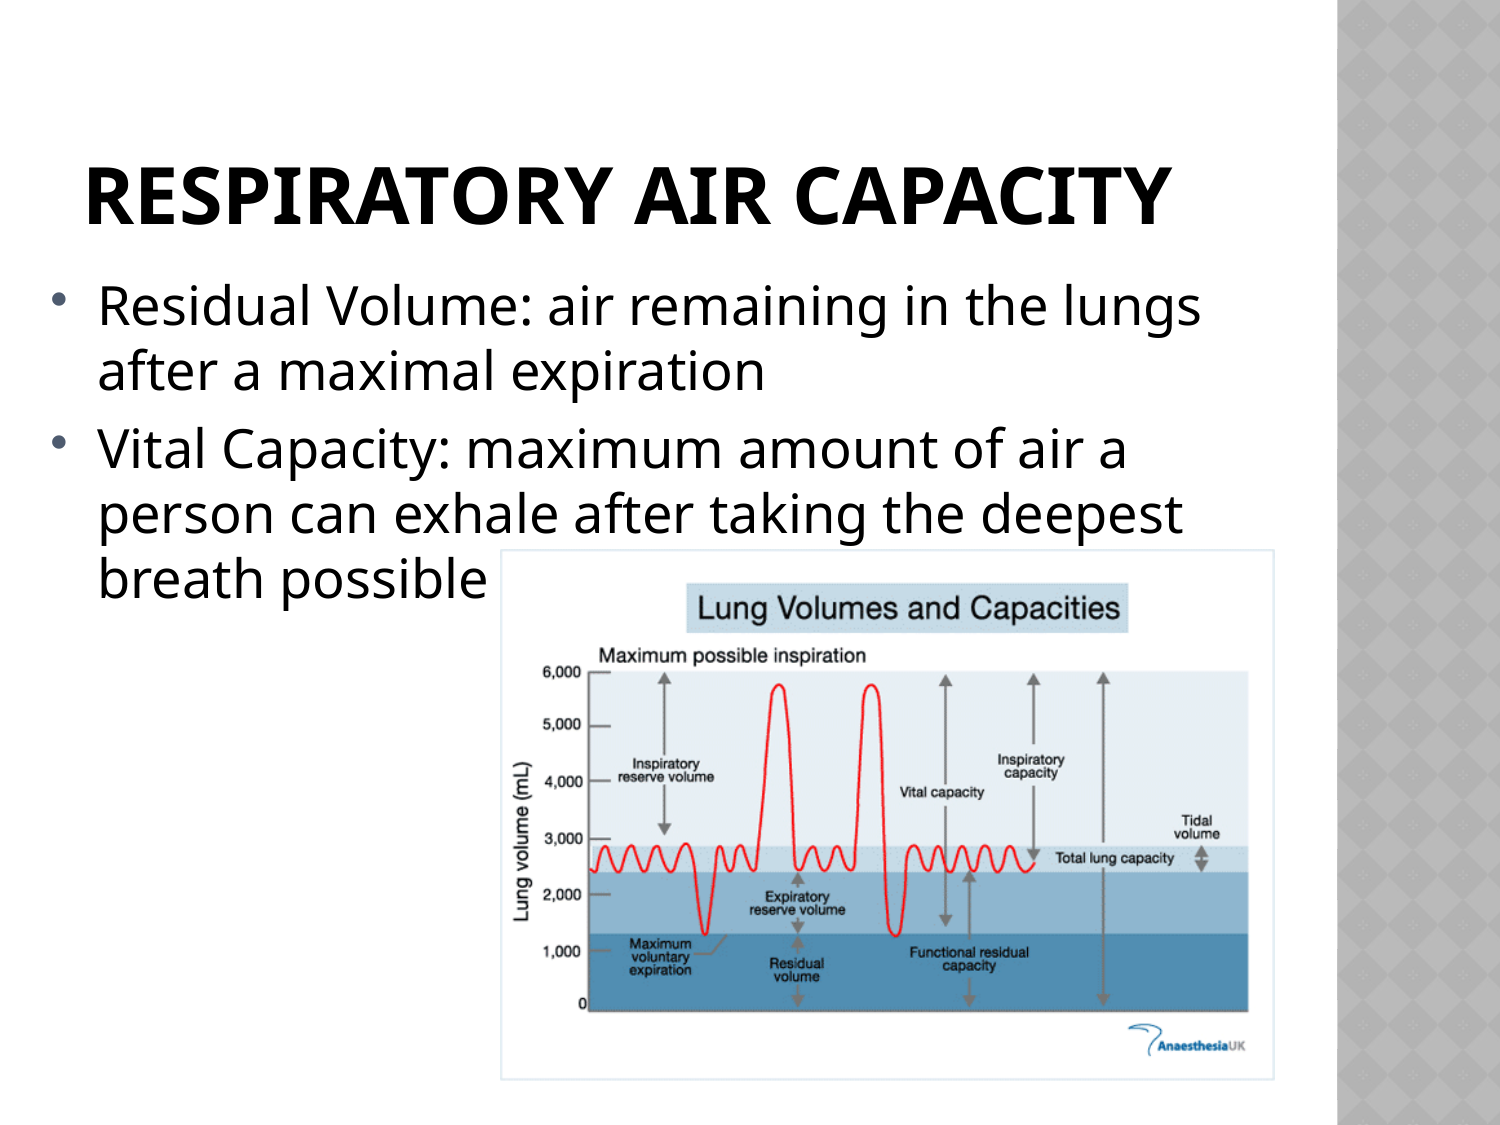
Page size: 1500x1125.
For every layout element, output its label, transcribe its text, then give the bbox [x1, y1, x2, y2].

list Residual Volume: air remaining in the lungs after a maximal expiration Vital Capacity: maximum amount of air a person can exhale after taking the deepest breath possible [37, 264, 1263, 1059]
title Respiratory Air capacity [75, 52, 1263, 240]
picture [499, 549, 1276, 1096]
